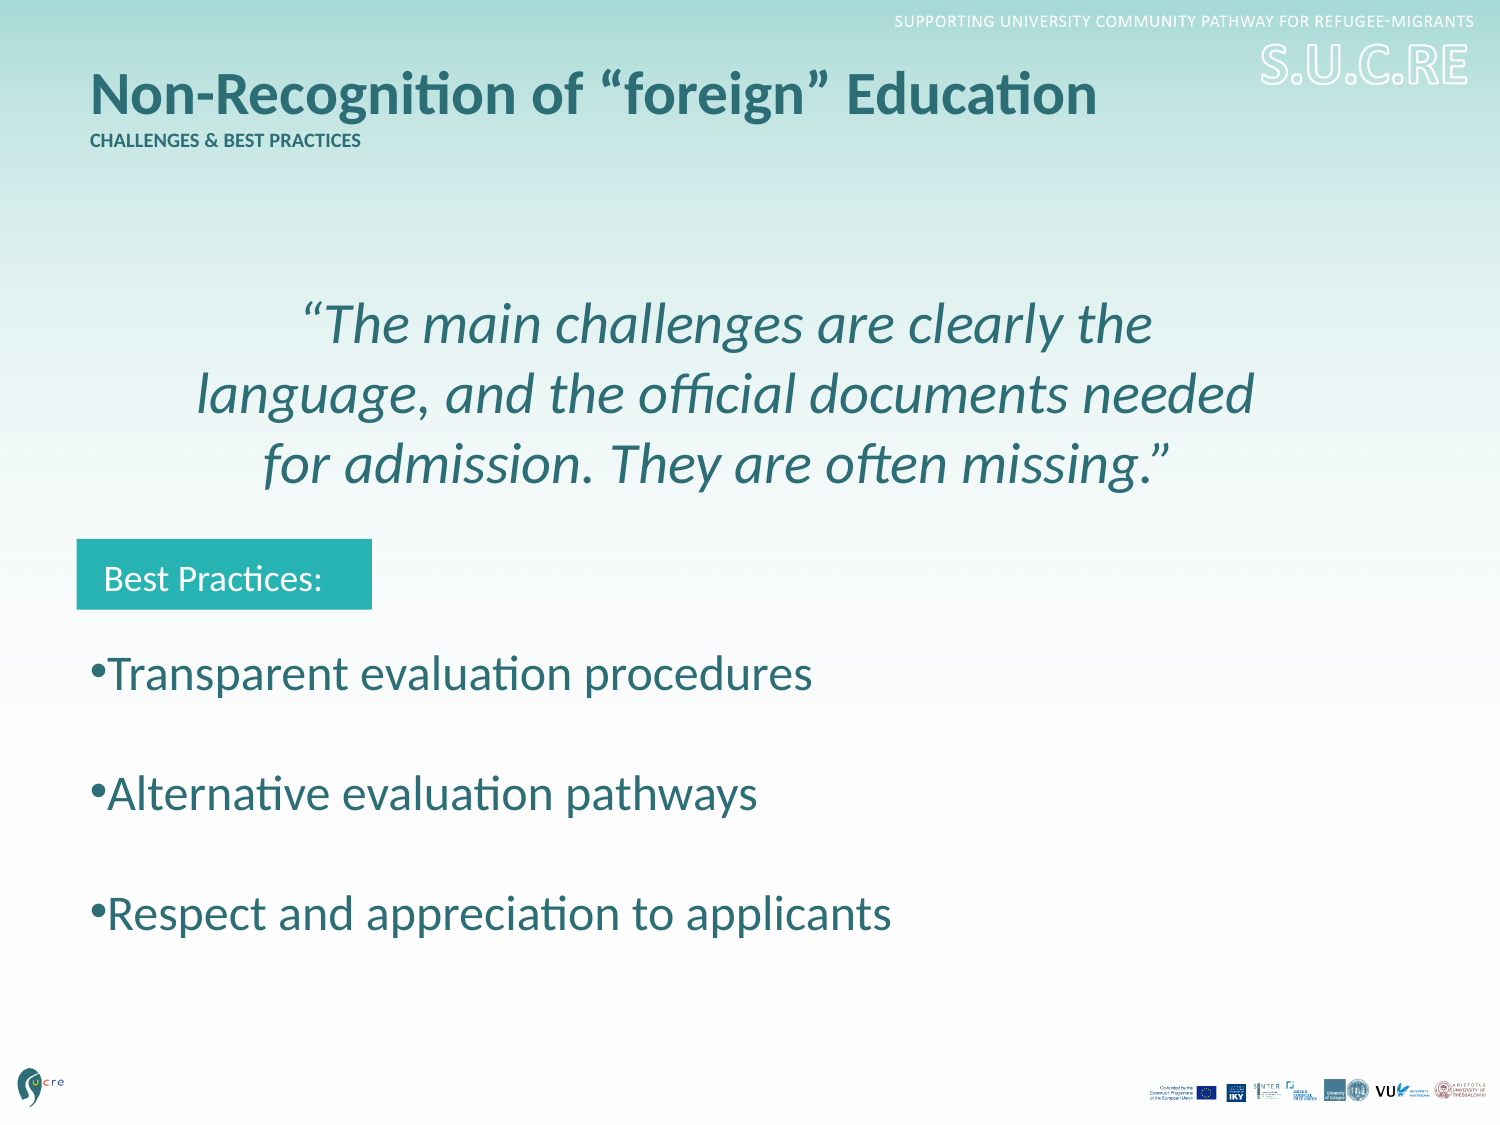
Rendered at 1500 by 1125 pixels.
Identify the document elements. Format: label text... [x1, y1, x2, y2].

text_box Transparent evaluation procedures Alternative evaluation pathways Respect and appreciation to applicants [75, 633, 1412, 949]
list Best Practices: [88, 546, 361, 633]
picture [0, 0, 1500, 1125]
text_box [75, 537, 374, 612]
text_box “The main challenges are clearly the language, and the official documents needed for admission. They are often missing.” [171, 232, 1282, 503]
title Non-Recognition of “foreign” Education CHALLENGES & BEST PRACTICES [75, 45, 1425, 233]
